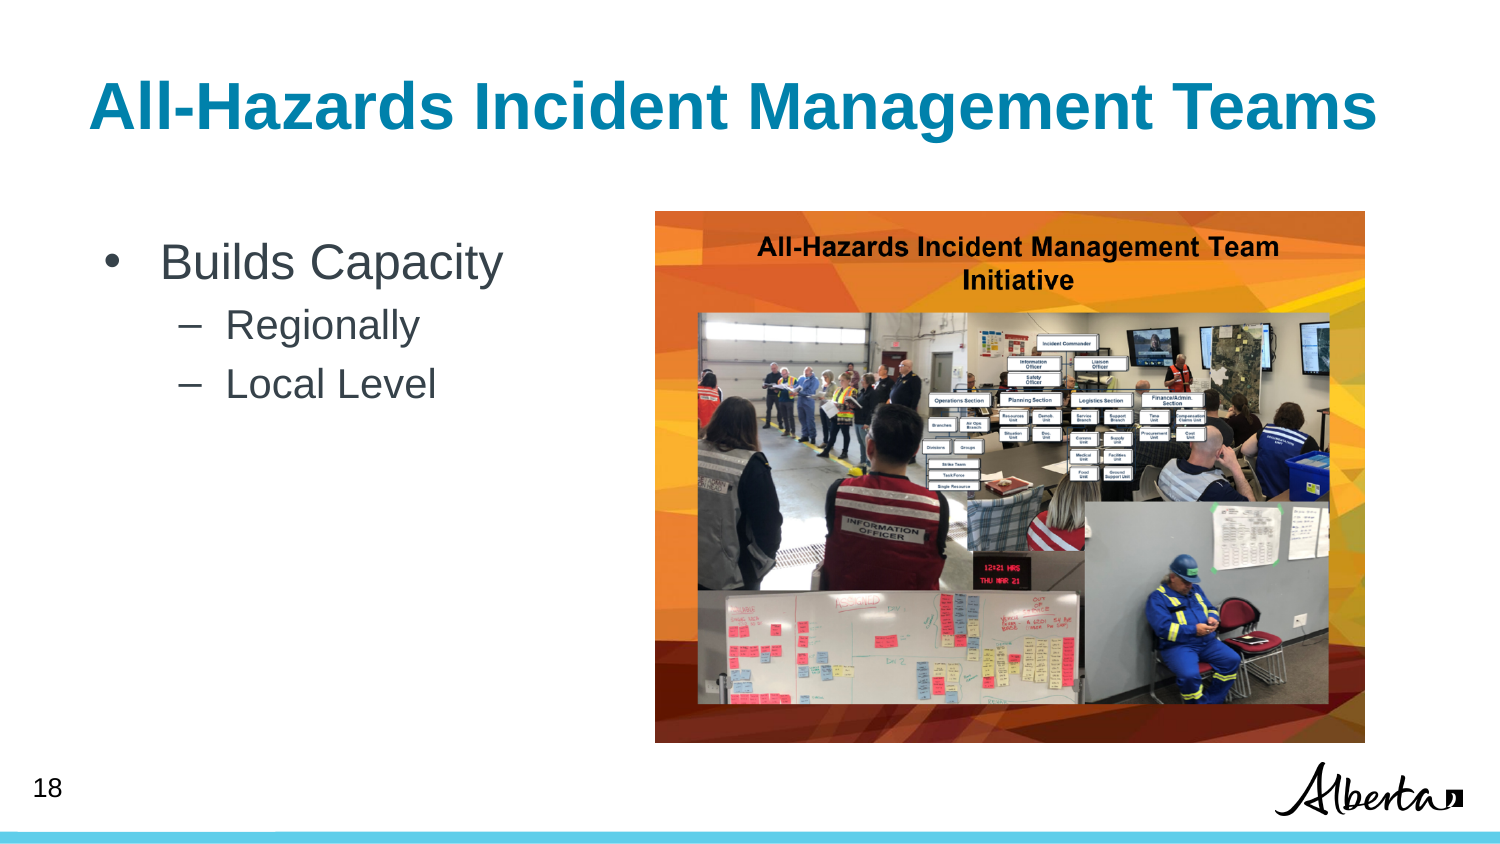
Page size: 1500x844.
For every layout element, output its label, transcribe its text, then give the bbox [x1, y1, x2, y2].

list Builds Capacity Regionally Local Level [88, 222, 1439, 753]
slide_number ‹#› [17, 764, 356, 810]
picture [655, 210, 1365, 743]
picture [1275, 762, 1463, 816]
title All-Hazards Incident Management Teams [88, 55, 1437, 141]
